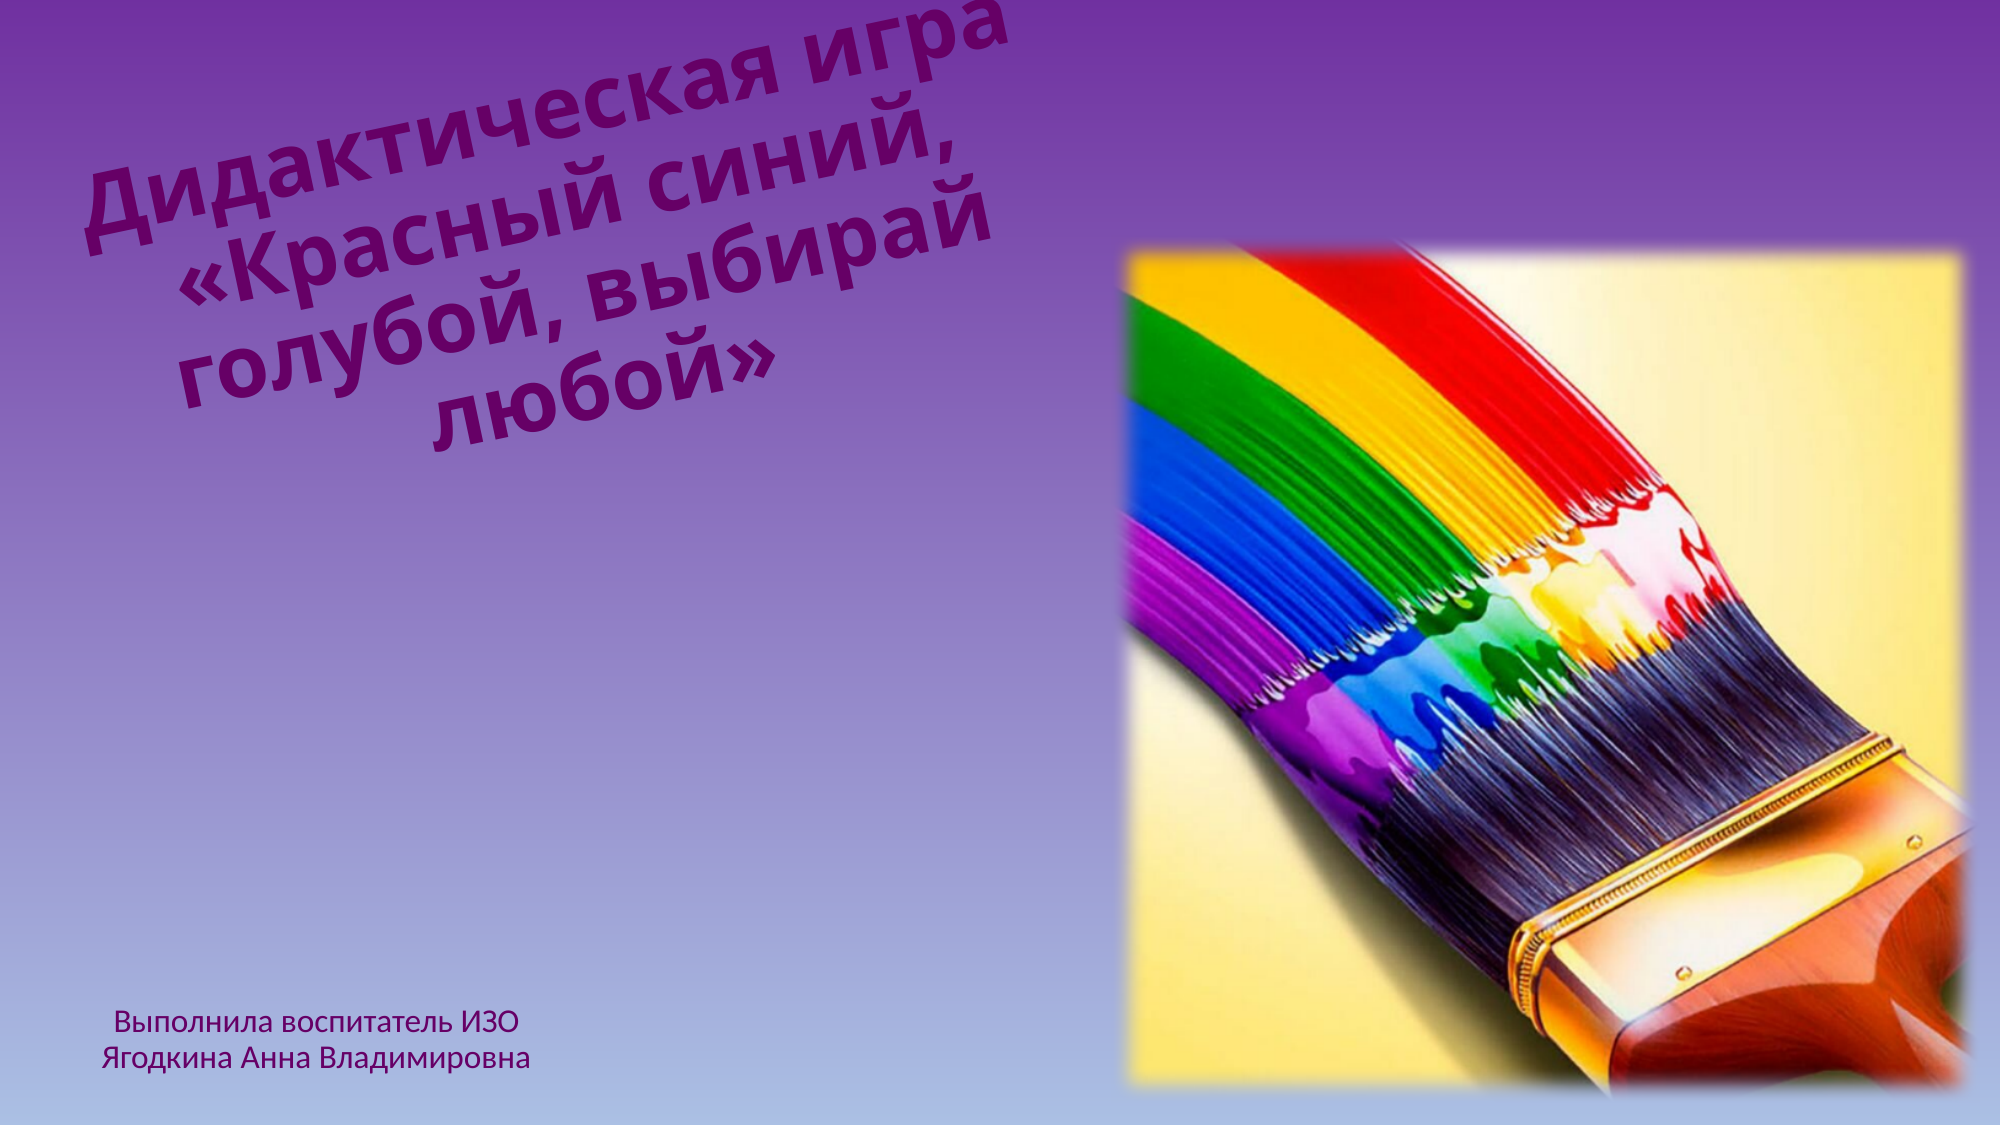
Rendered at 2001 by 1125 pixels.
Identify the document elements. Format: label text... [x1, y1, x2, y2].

title Дидактическая игра «Красный синий, голубой, выбирай любой» [0, 0, 1166, 563]
subtitle Выполнила воспитатель ИЗО Ягодкина Анна Владимировна [36, 996, 597, 1125]
picture [1111, 235, 1980, 1103]
